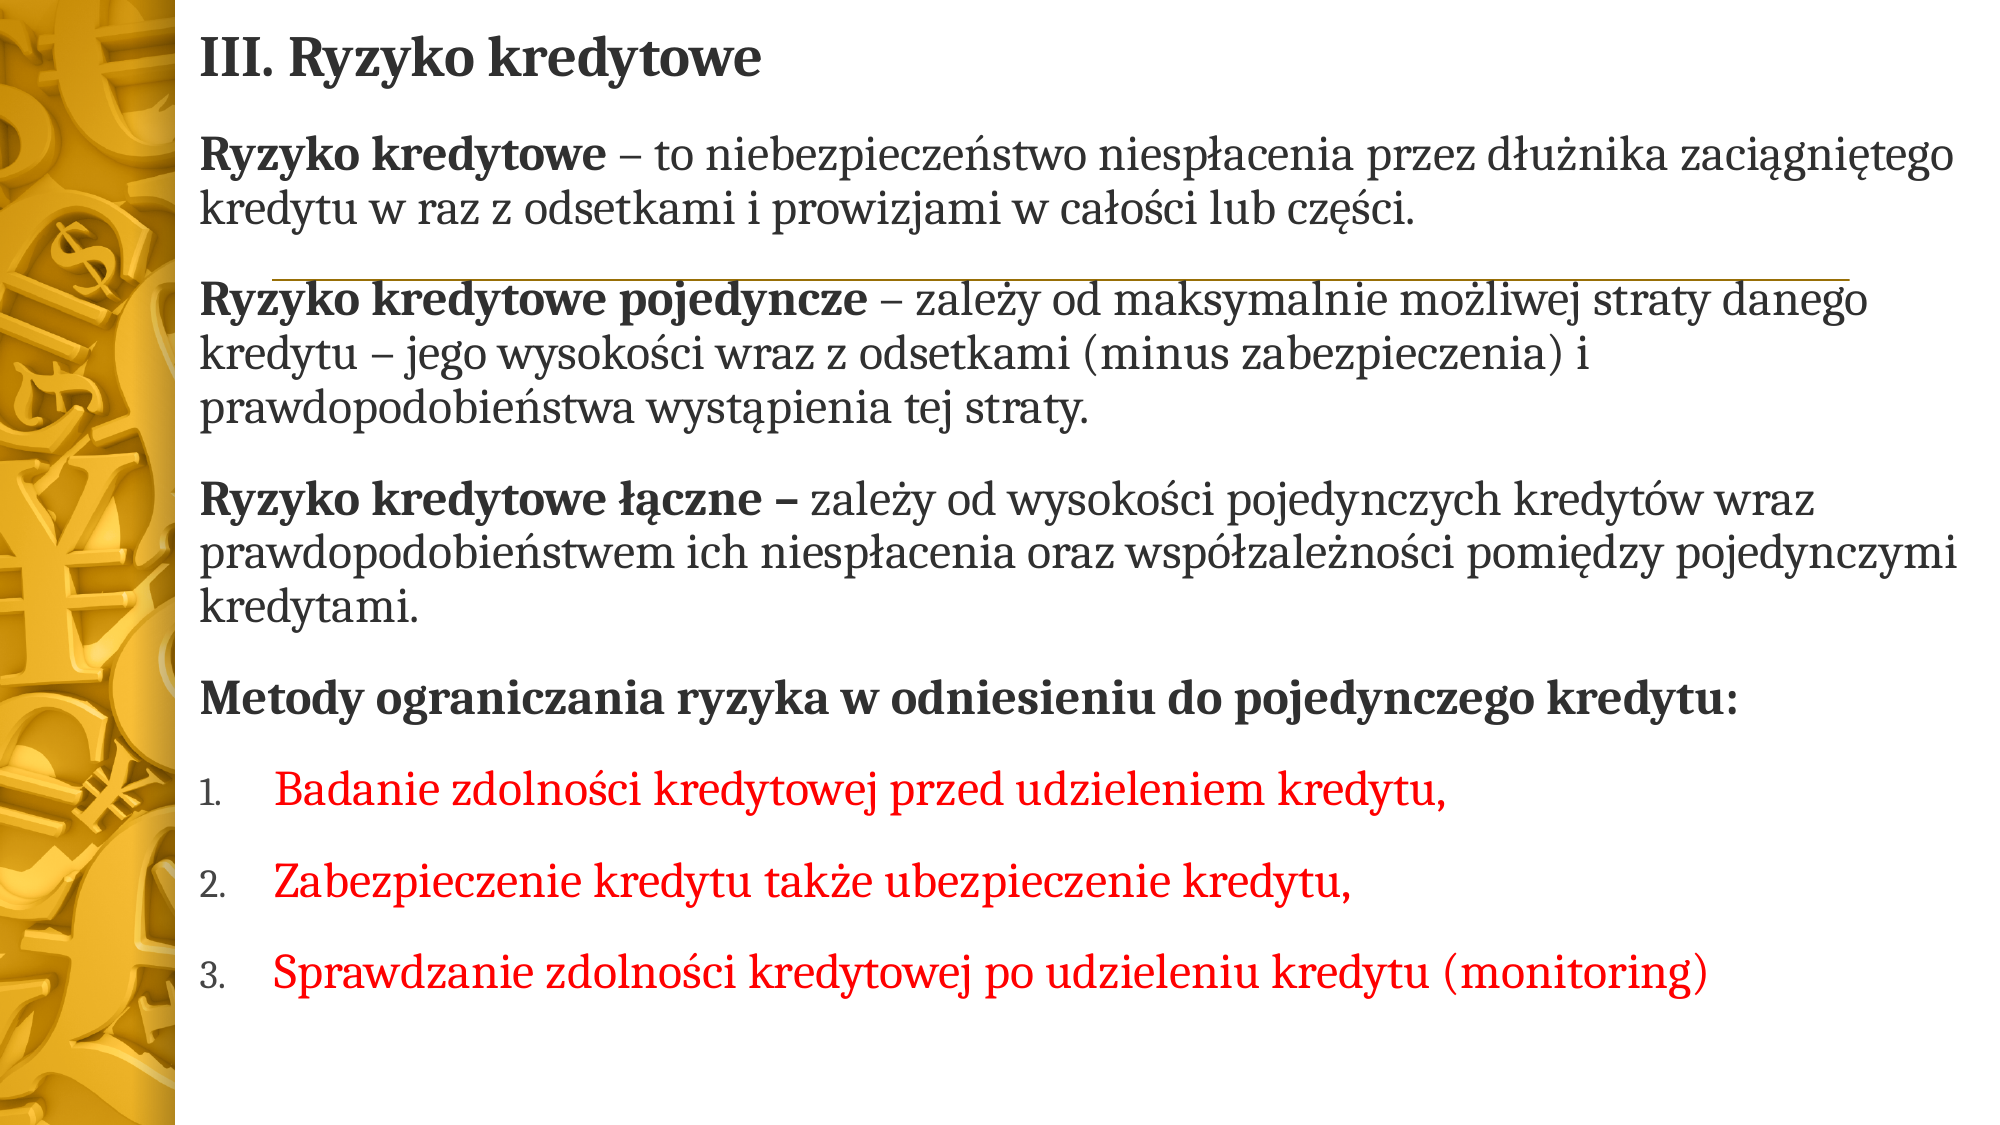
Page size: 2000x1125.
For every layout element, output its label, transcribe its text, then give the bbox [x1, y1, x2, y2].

list III. Ryzyko kredytowe Ryzyko kredytowe – to niebezpieczeństwo niespłacenia przez dłużnika zaciągniętego kredytu w raz z odsetkami i prowizjami w całości lub części. Ryzyko kredytowe pojedyncze – zależy od maksymalnie możliwej straty danego kredytu – jego wysokości wraz z odsetkami (minus zabezpieczenia) i prawdopodobieństwa wystąpienia tej straty. Ryzyko kredytowe łączne – zależy od wysokości pojedynczych kredytów wraz prawdopodobieństwem ich niespłacenia oraz współzależności pomiędzy pojedynczymi kredytami. Metody ograniczania ryzyka w odniesieniu do pojedynczego kredytu: Badanie zdolności kredytowej przed udzieleniem kredytu, Zabezpieczenie kredytu także ubezpieczenie kredytu, Sprawdzanie zdolności kredytowej po udzieleniu kredytu (monitoring) [184, 19, 1981, 1094]
picture [0, 0, 175, 1125]
